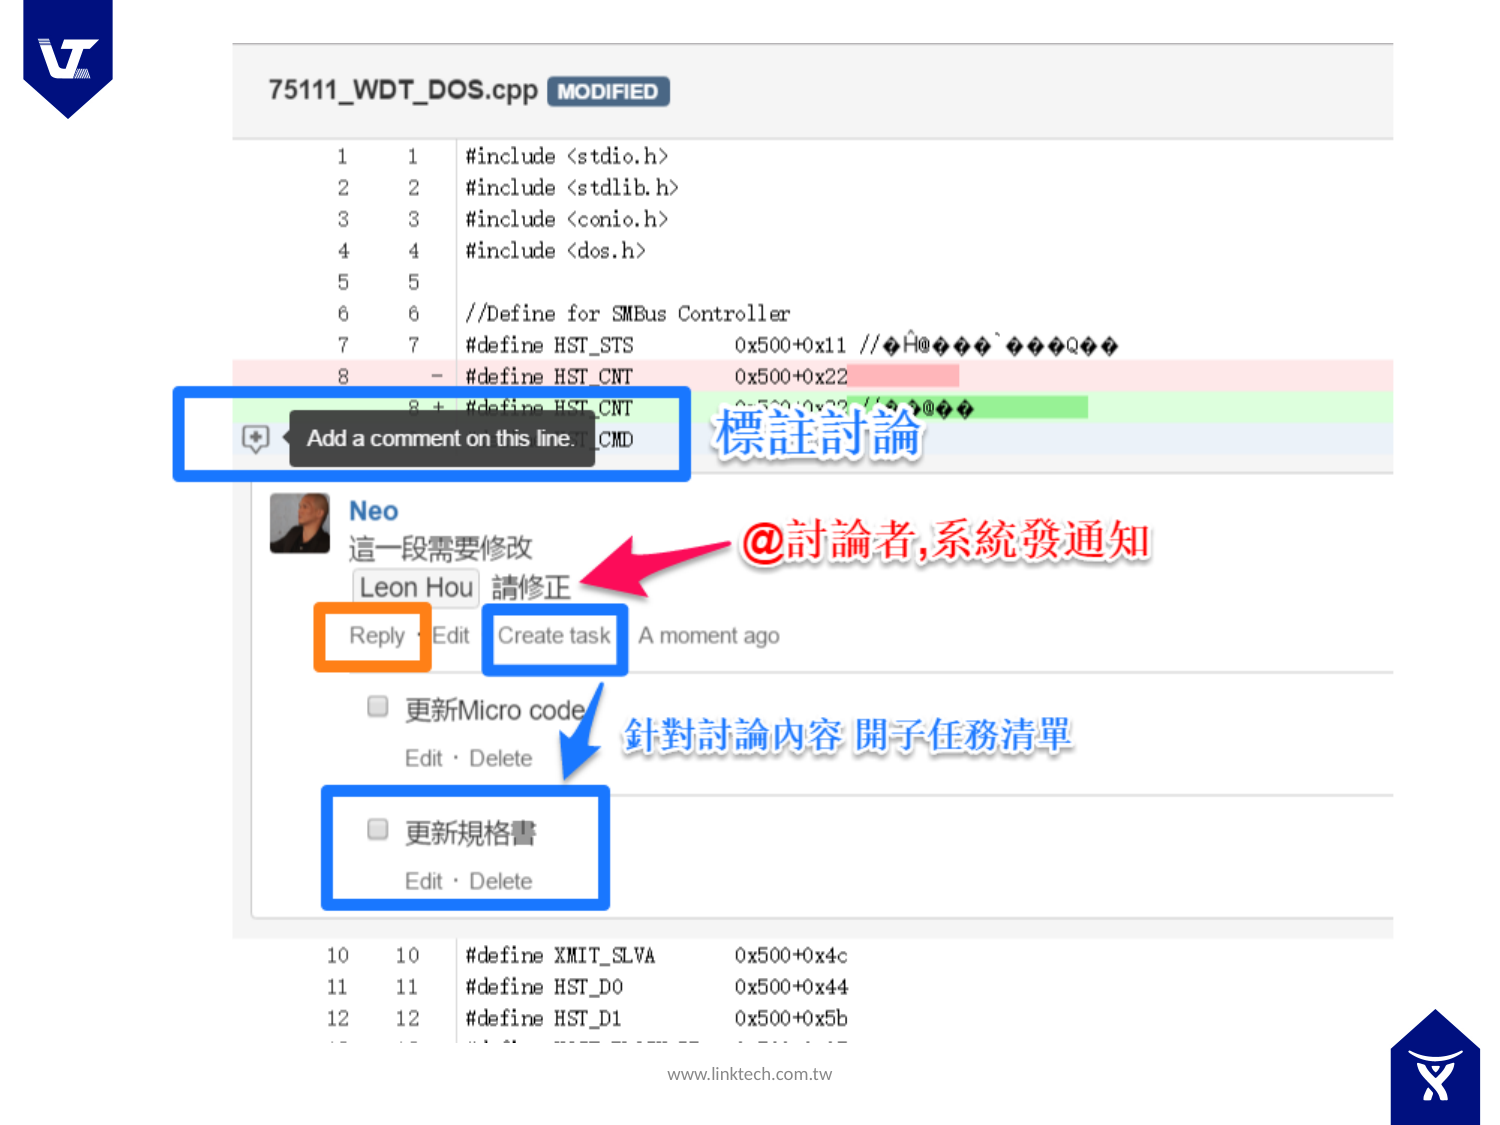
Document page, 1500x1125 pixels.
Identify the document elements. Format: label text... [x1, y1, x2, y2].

picture [0, 0, 1500, 1125]
footer www.linktech.com.tw [512, 1053, 988, 1103]
